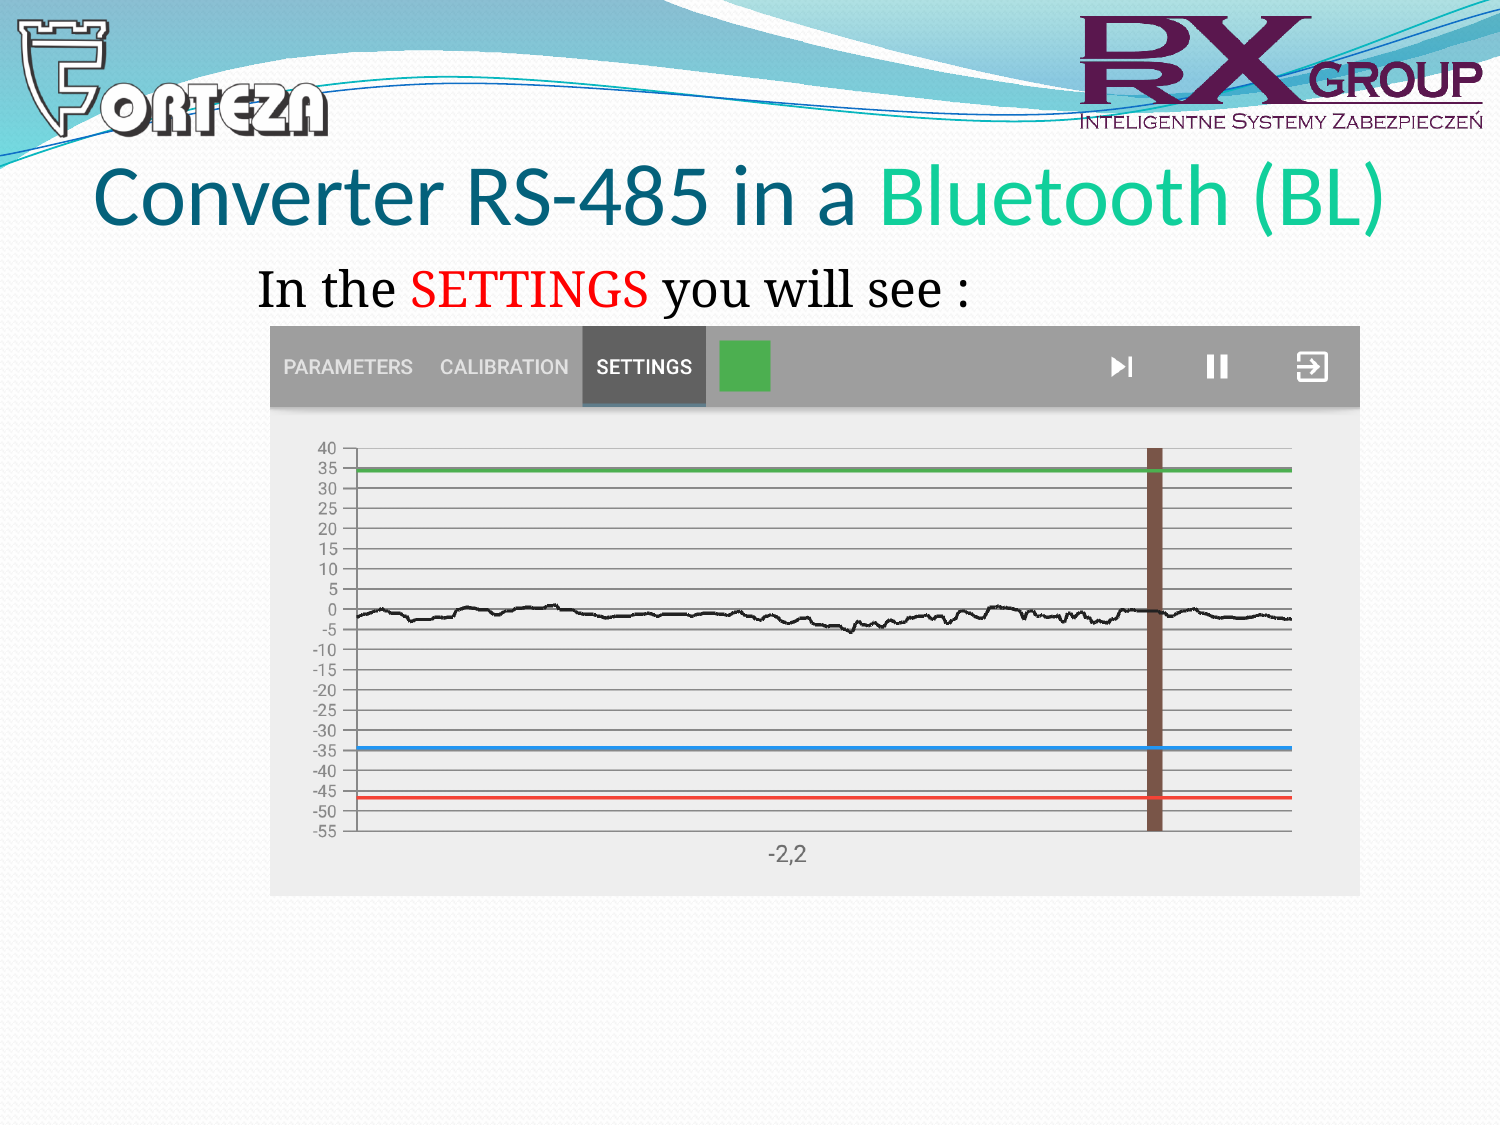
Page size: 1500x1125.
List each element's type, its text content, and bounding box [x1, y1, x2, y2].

picture [1080, 15, 1487, 129]
picture [269, 325, 1361, 897]
title Converter RS-485 in a Bluetooth (BL) [93, 123, 1500, 453]
text_box In the SETTINGS you will see : [242, 250, 1389, 326]
picture [17, 18, 328, 138]
